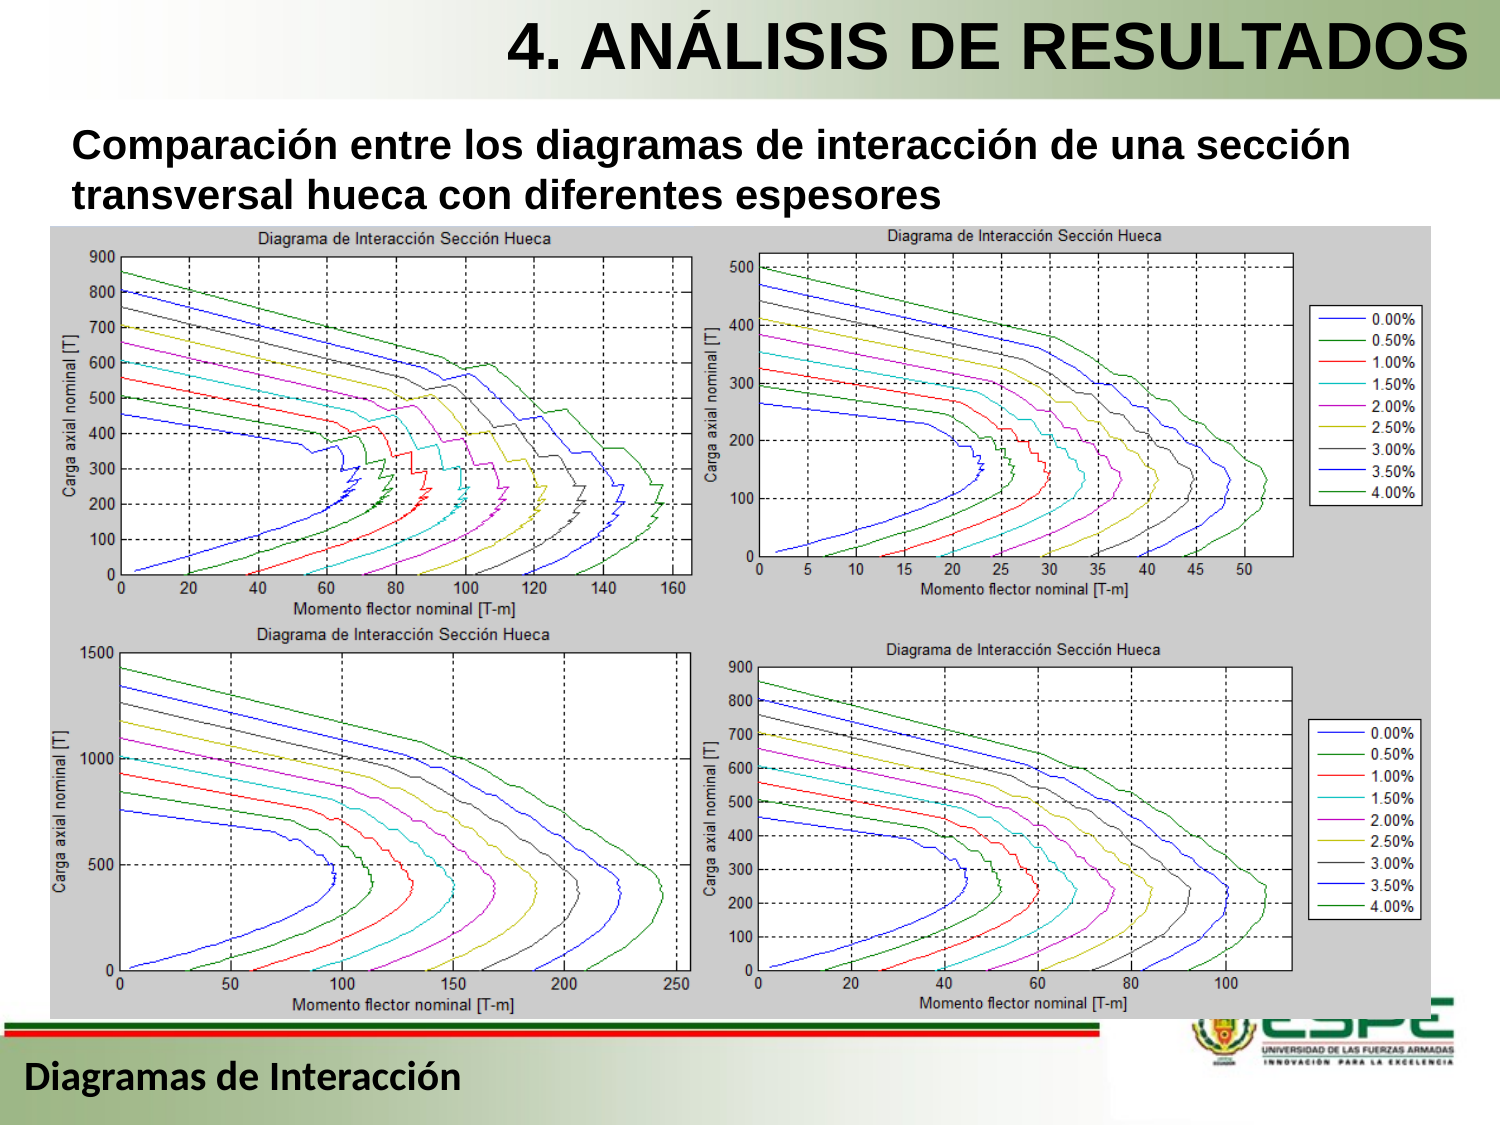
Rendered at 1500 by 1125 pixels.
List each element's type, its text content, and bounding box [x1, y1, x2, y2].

text_box Diagramas de Interacción [9, 1041, 777, 1107]
picture [0, 0, 1500, 1125]
title 4. ANÁLISIS DE RESULTADOS [324, 0, 1486, 96]
text_box Comparación entre los diagramas de interacción de una sección transversal hueca con diferentes espesores [0, 110, 1400, 225]
